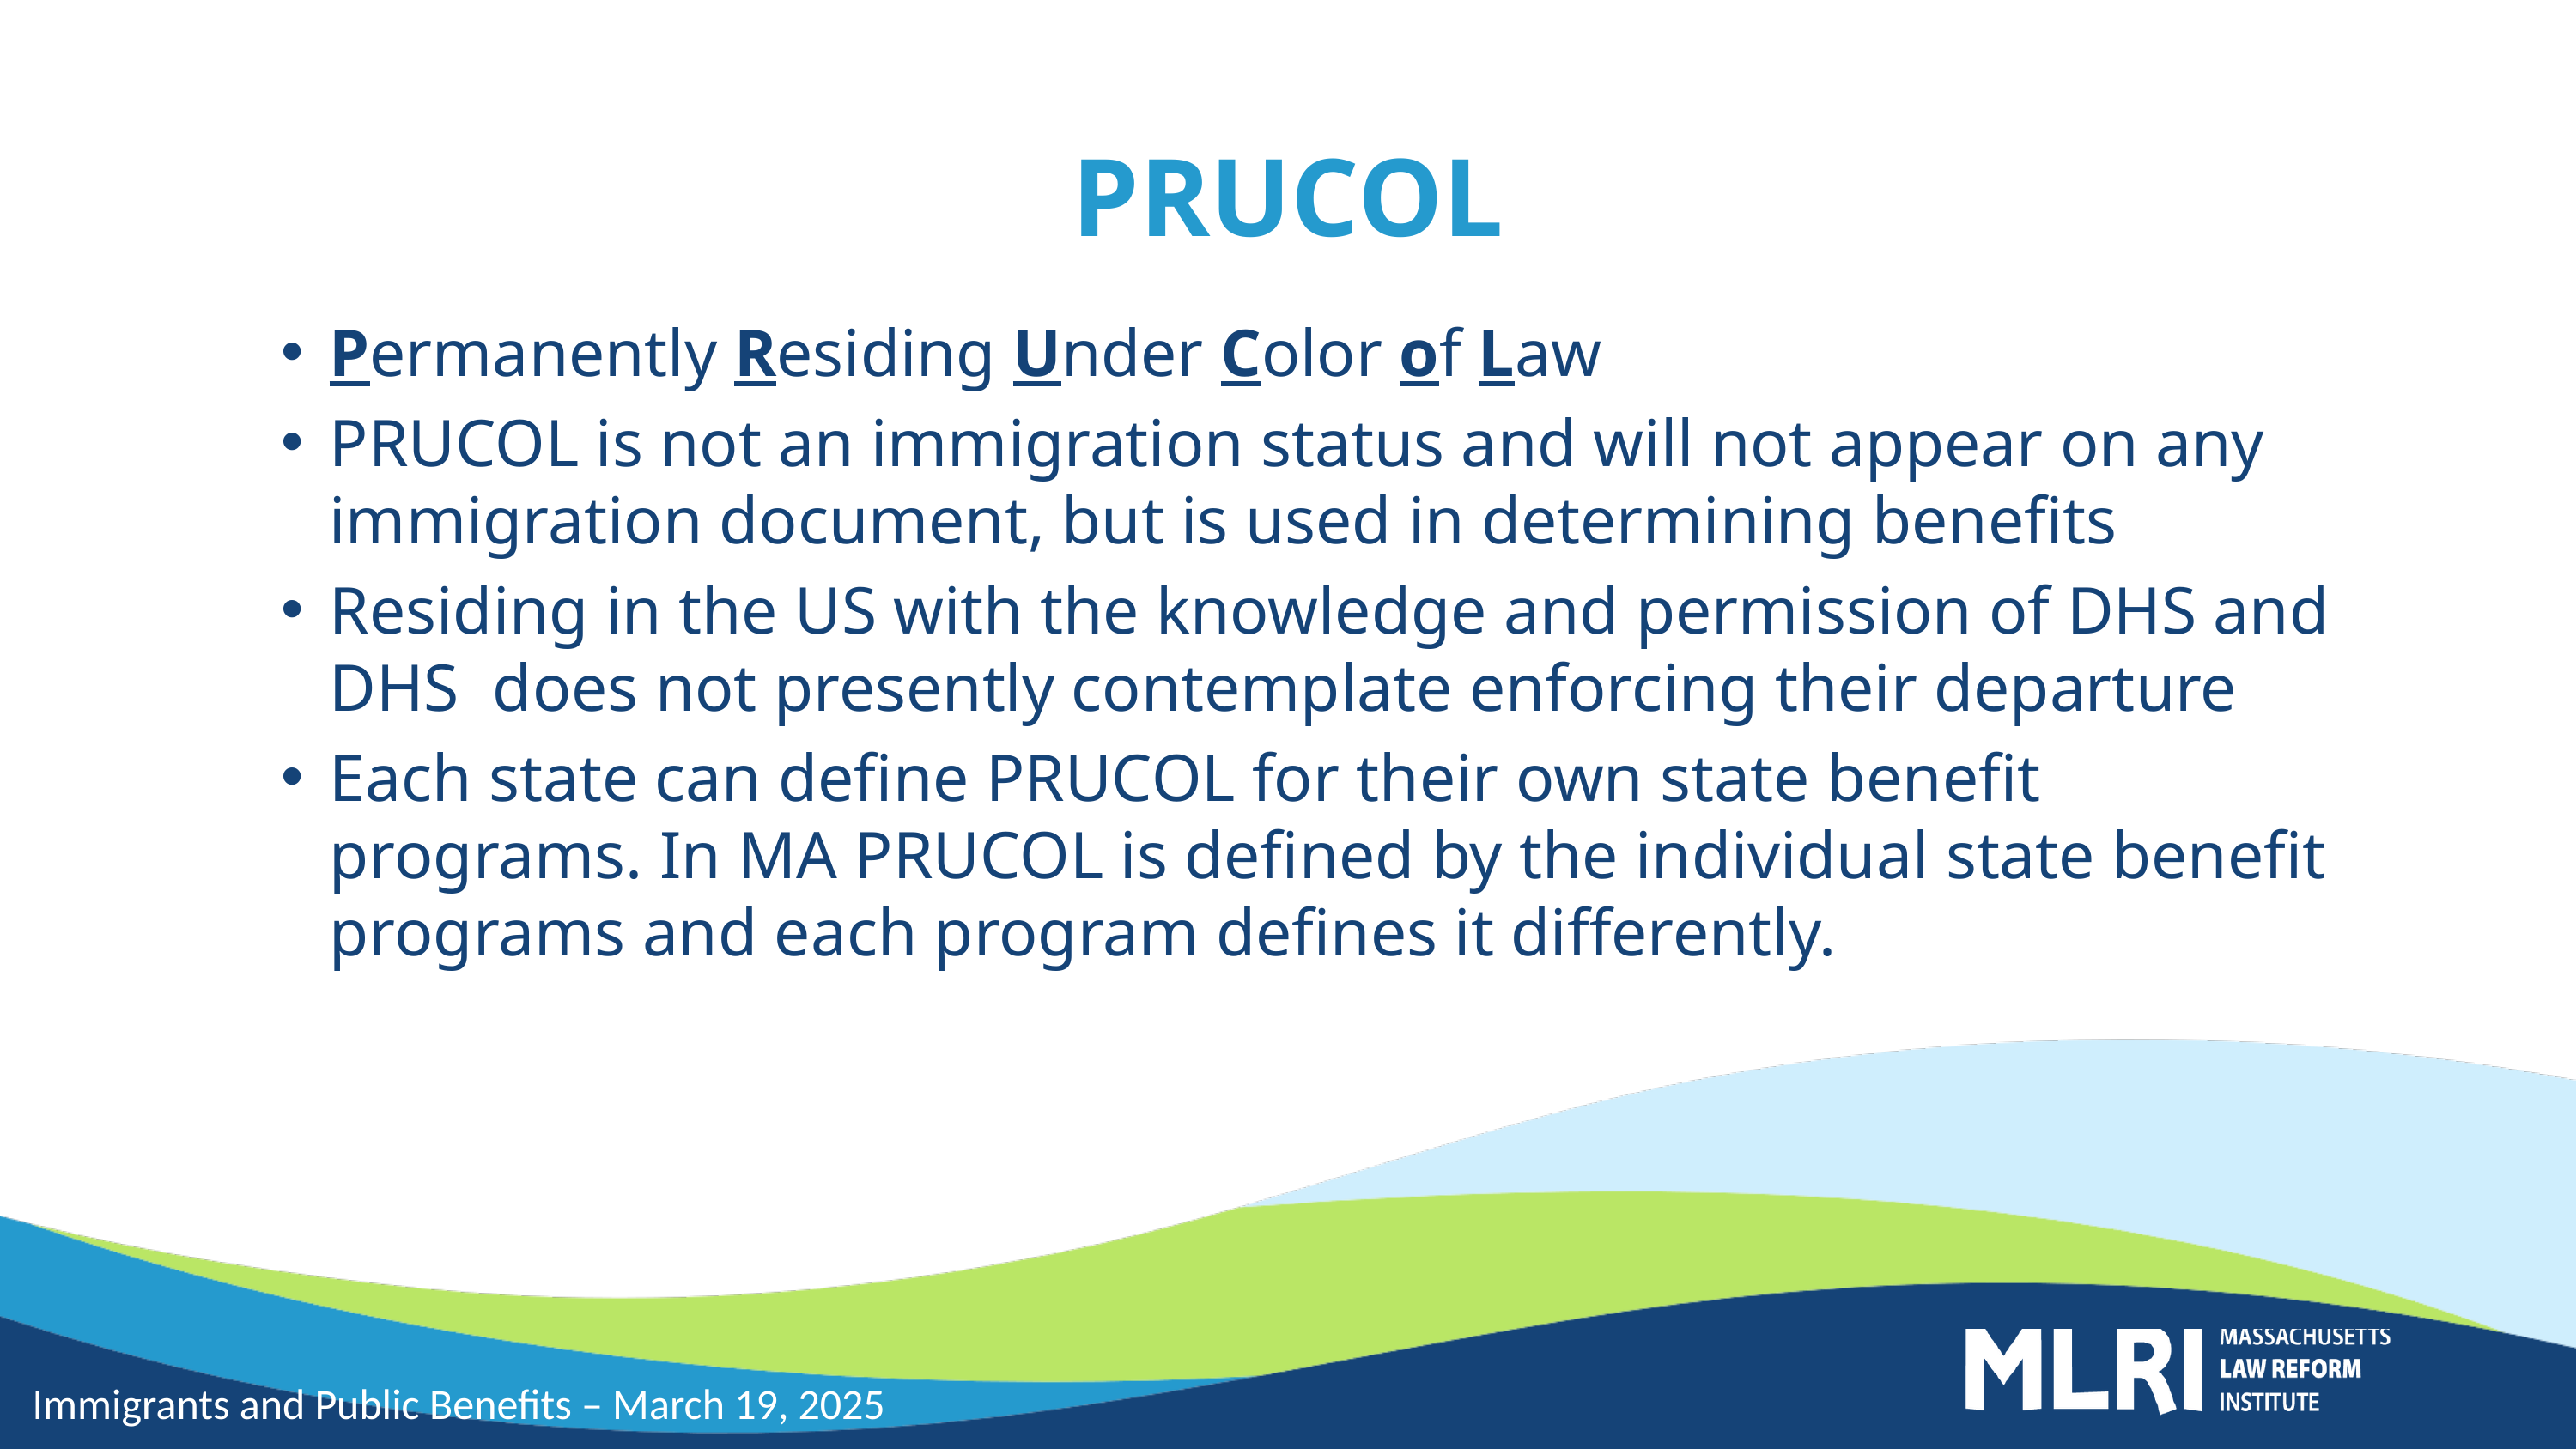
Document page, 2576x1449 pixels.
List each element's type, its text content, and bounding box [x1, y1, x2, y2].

list Permanently Residing Under Color of Law PRUCOL is not an immigration status and will not appear on any immigration document, but is used in determining benefits Residing in the US with the knowledge and permission of DHS and DHS does not presently contemplate enforcing their departure Each state can define PRUCOL for their own state benefit programs. In MA PRUCOL is defined by the individual state benefit programs and each program defines it differently. [268, 306, 2372, 1021]
picture [0, 1029, 2576, 1449]
title PRUCOL [708, 112, 1868, 274]
